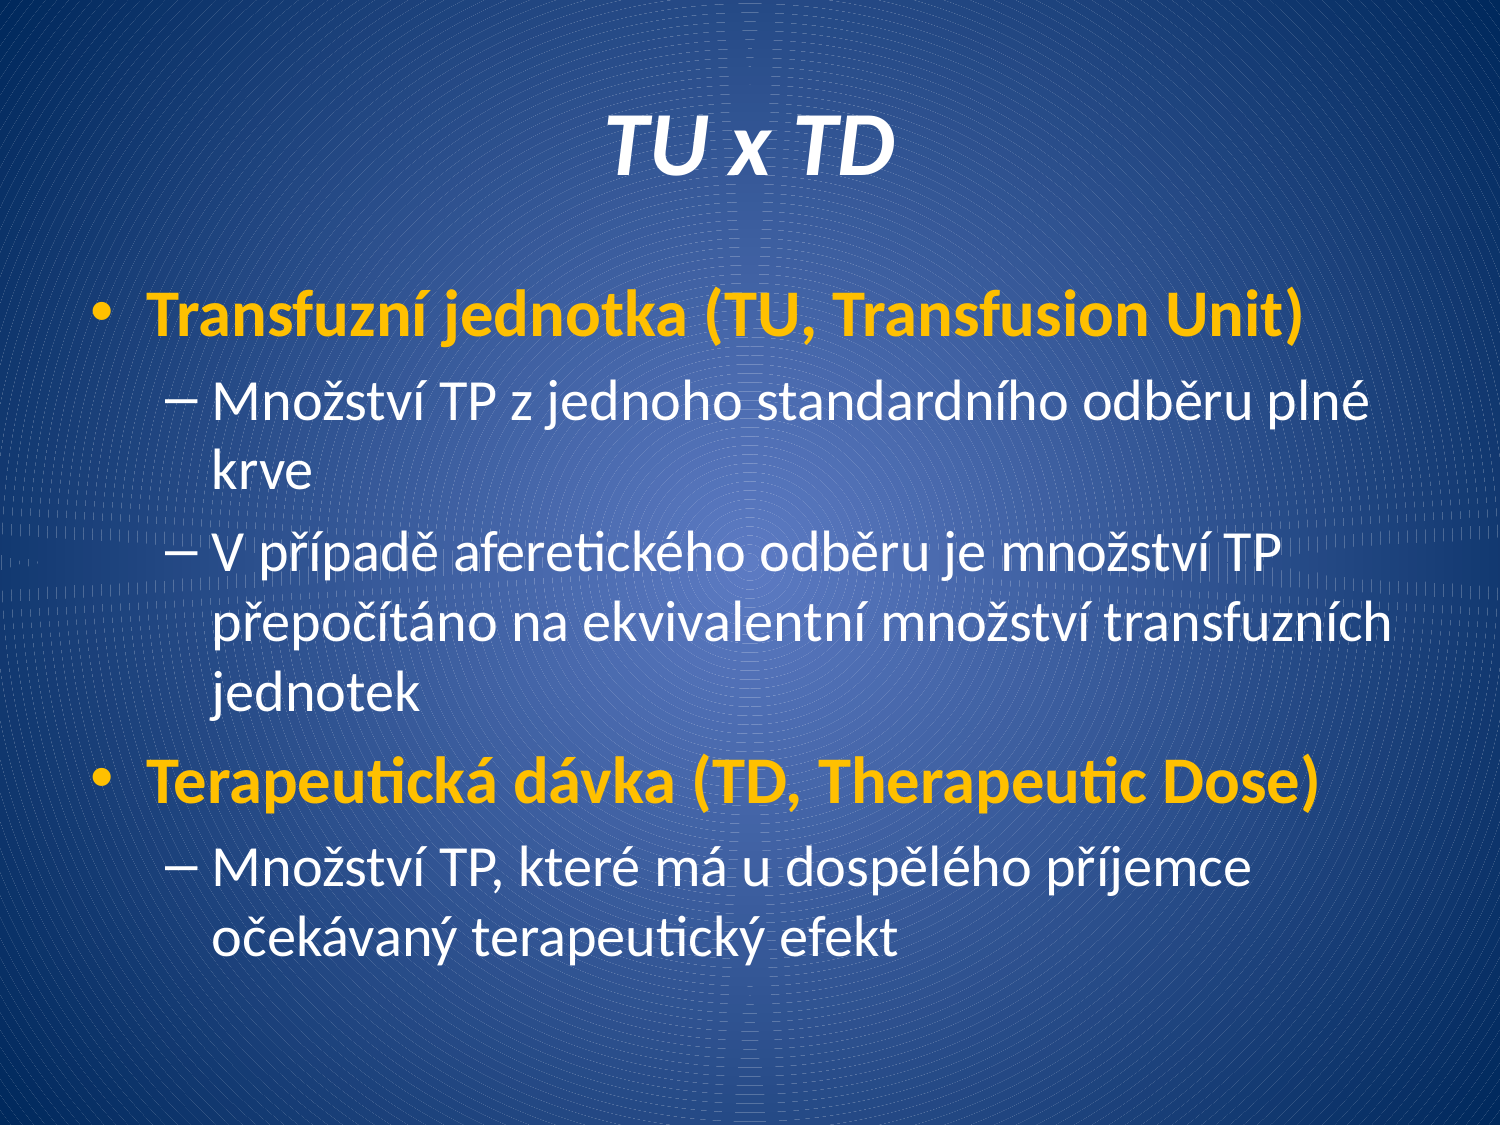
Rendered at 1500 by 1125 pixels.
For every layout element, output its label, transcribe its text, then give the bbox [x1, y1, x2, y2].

title TU x TD [75, 45, 1425, 233]
list Transfuzní jednotka (TU, Transfusion Unit) Množství TP z jednoho standardního odběru plné krve V případě aferetického odběru je množství TP přepočítáno na ekvivalentní množství transfuzních jednotek Terapeutická dávka (TD, Therapeutic Dose) Množství TP, které má u dospělého příjemce očekávaný terapeutický efekt [75, 262, 1425, 1005]
